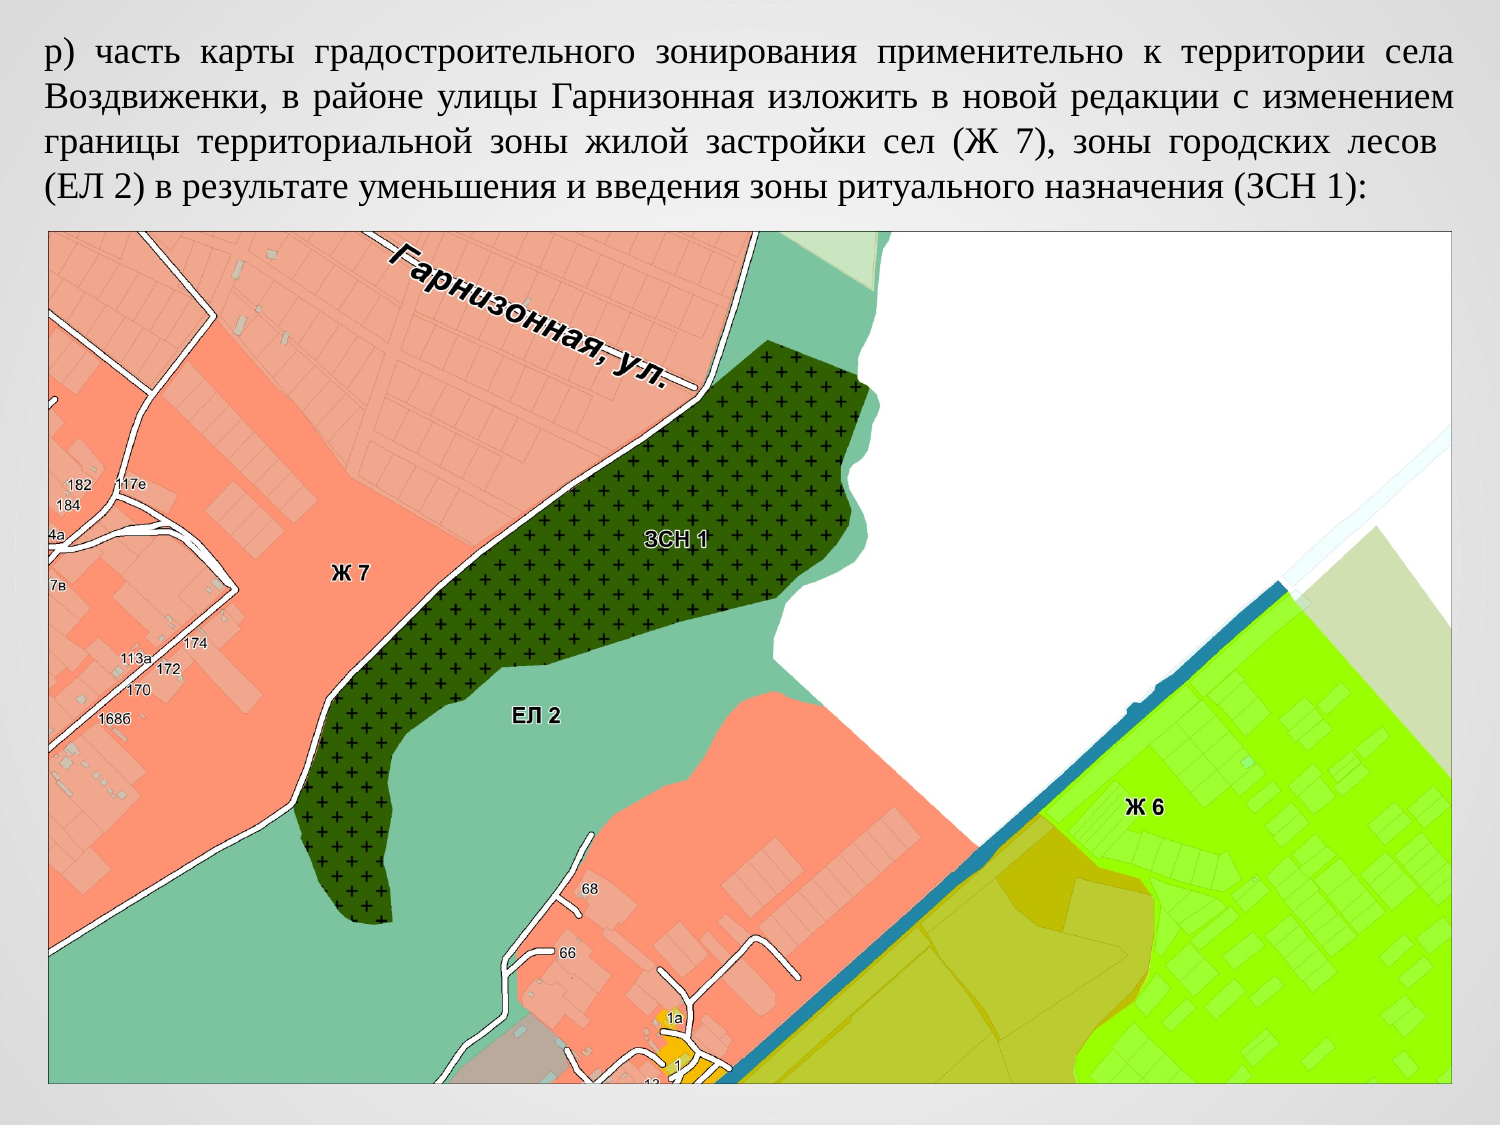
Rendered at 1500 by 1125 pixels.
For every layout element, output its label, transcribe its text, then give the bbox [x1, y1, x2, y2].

text_box р) часть карты градостроительного зонирования применительно к территории села Воздвиженки, в районе улицы Гарнизонная изложить в новой редакции с изменением границы территориальной зоны жилой застройки сел (Ж 7), зоны городских лесов (ЕЛ 2) в результате уменьшения и введения зоны ритуального назначения (ЗСН 1): [29, 76, 1471, 214]
text_box [0, 0, 1500, 74]
picture [48, 231, 1452, 1084]
